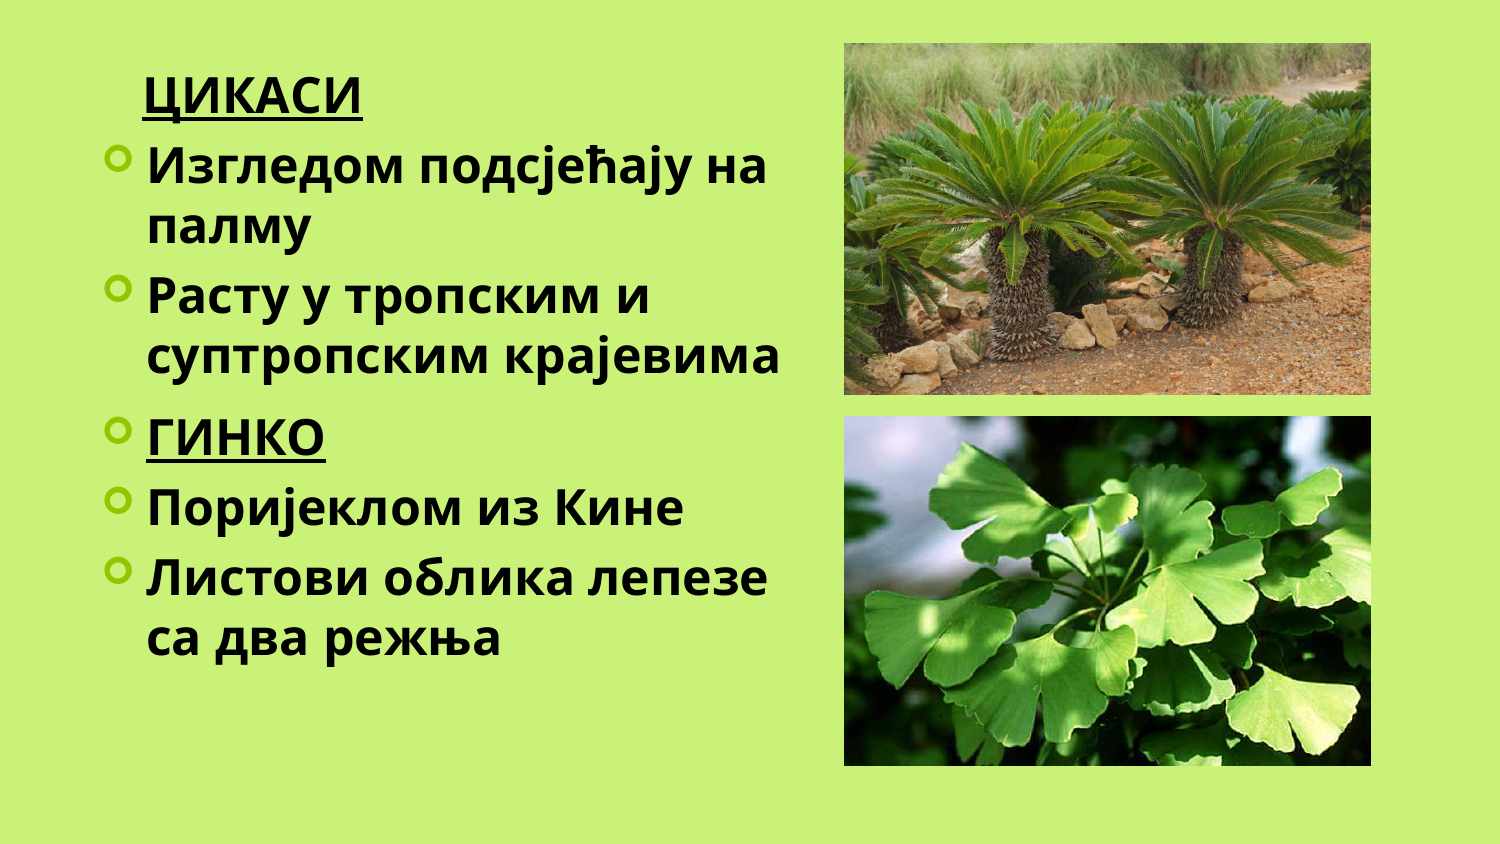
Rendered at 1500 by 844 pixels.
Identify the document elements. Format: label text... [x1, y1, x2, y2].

picture [844, 43, 1372, 396]
list ЦИКАСИ Изгледом подсјећају на палму Расту у тропским и суптропским крајевима ГИНКО Поријеклом из Кине Листови облика лепезе са два режња [75, 55, 1425, 777]
picture [844, 416, 1372, 766]
